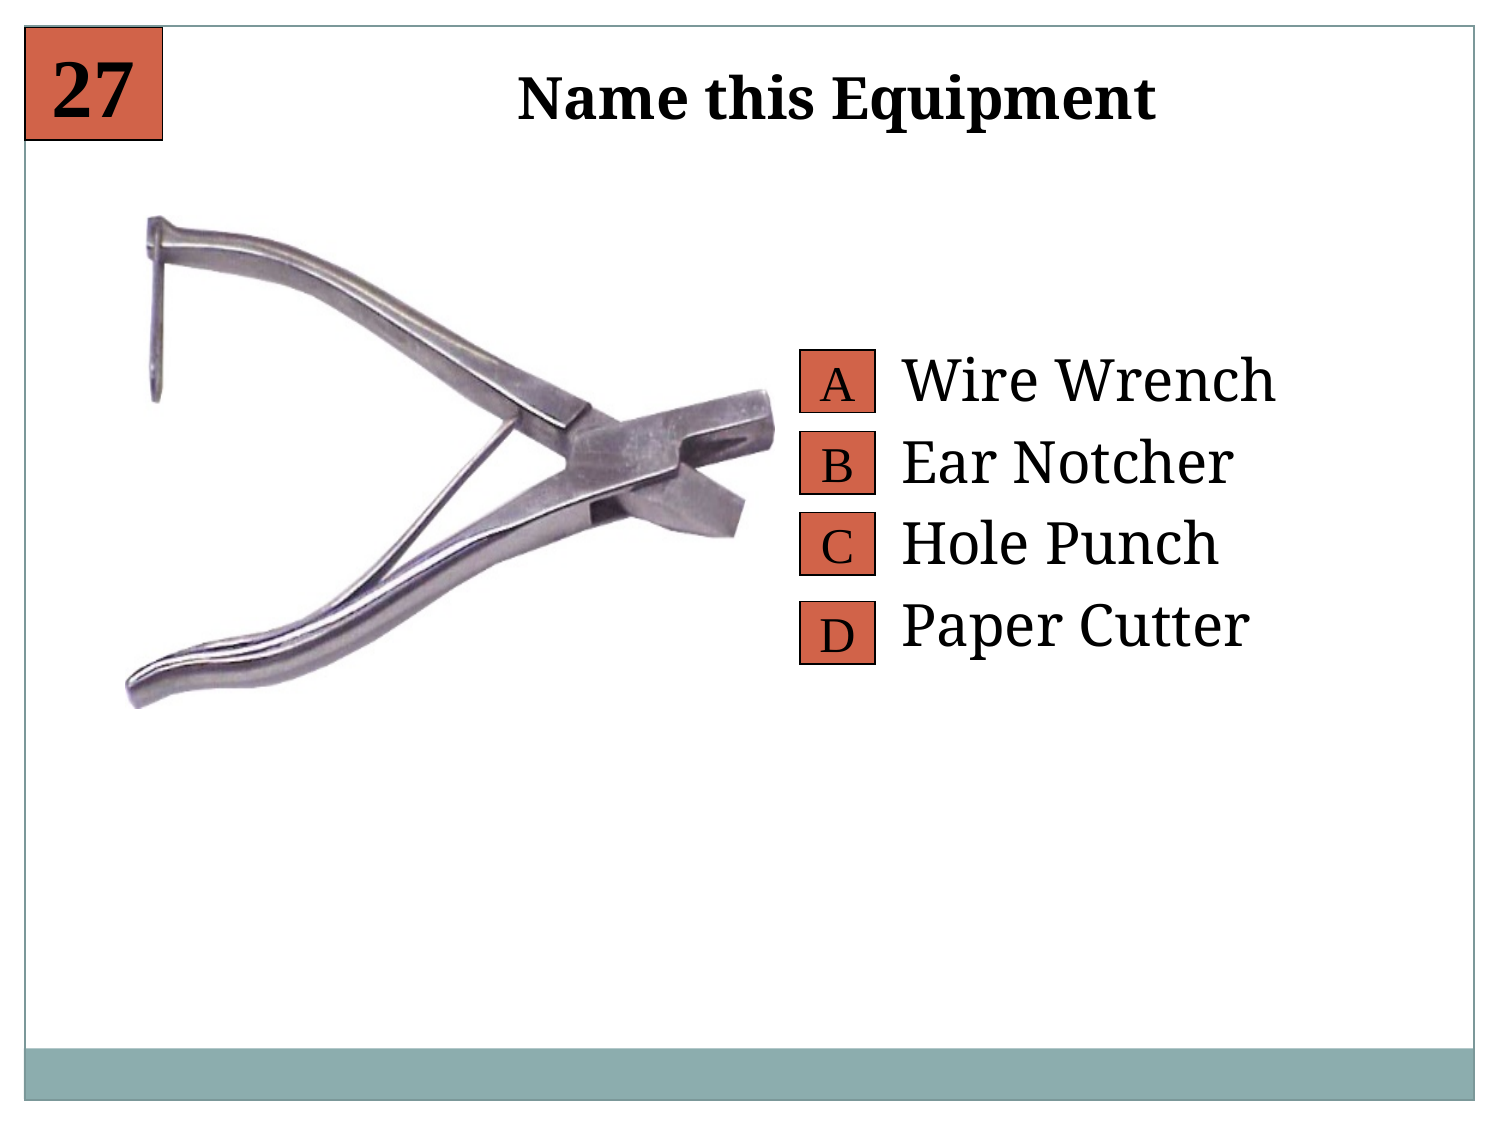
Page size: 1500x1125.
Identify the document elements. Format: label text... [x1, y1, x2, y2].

text_box A [799, 350, 875, 413]
list Wire Wrench Ear Notcher Hole Punch Paper Cutter [812, 335, 1475, 1079]
picture [124, 215, 776, 709]
text_box B [799, 431, 875, 494]
text_box 27 [24, 27, 163, 141]
title Name this Equipment [174, 7, 1500, 139]
text_box C [799, 512, 875, 575]
text_box D [799, 601, 875, 665]
